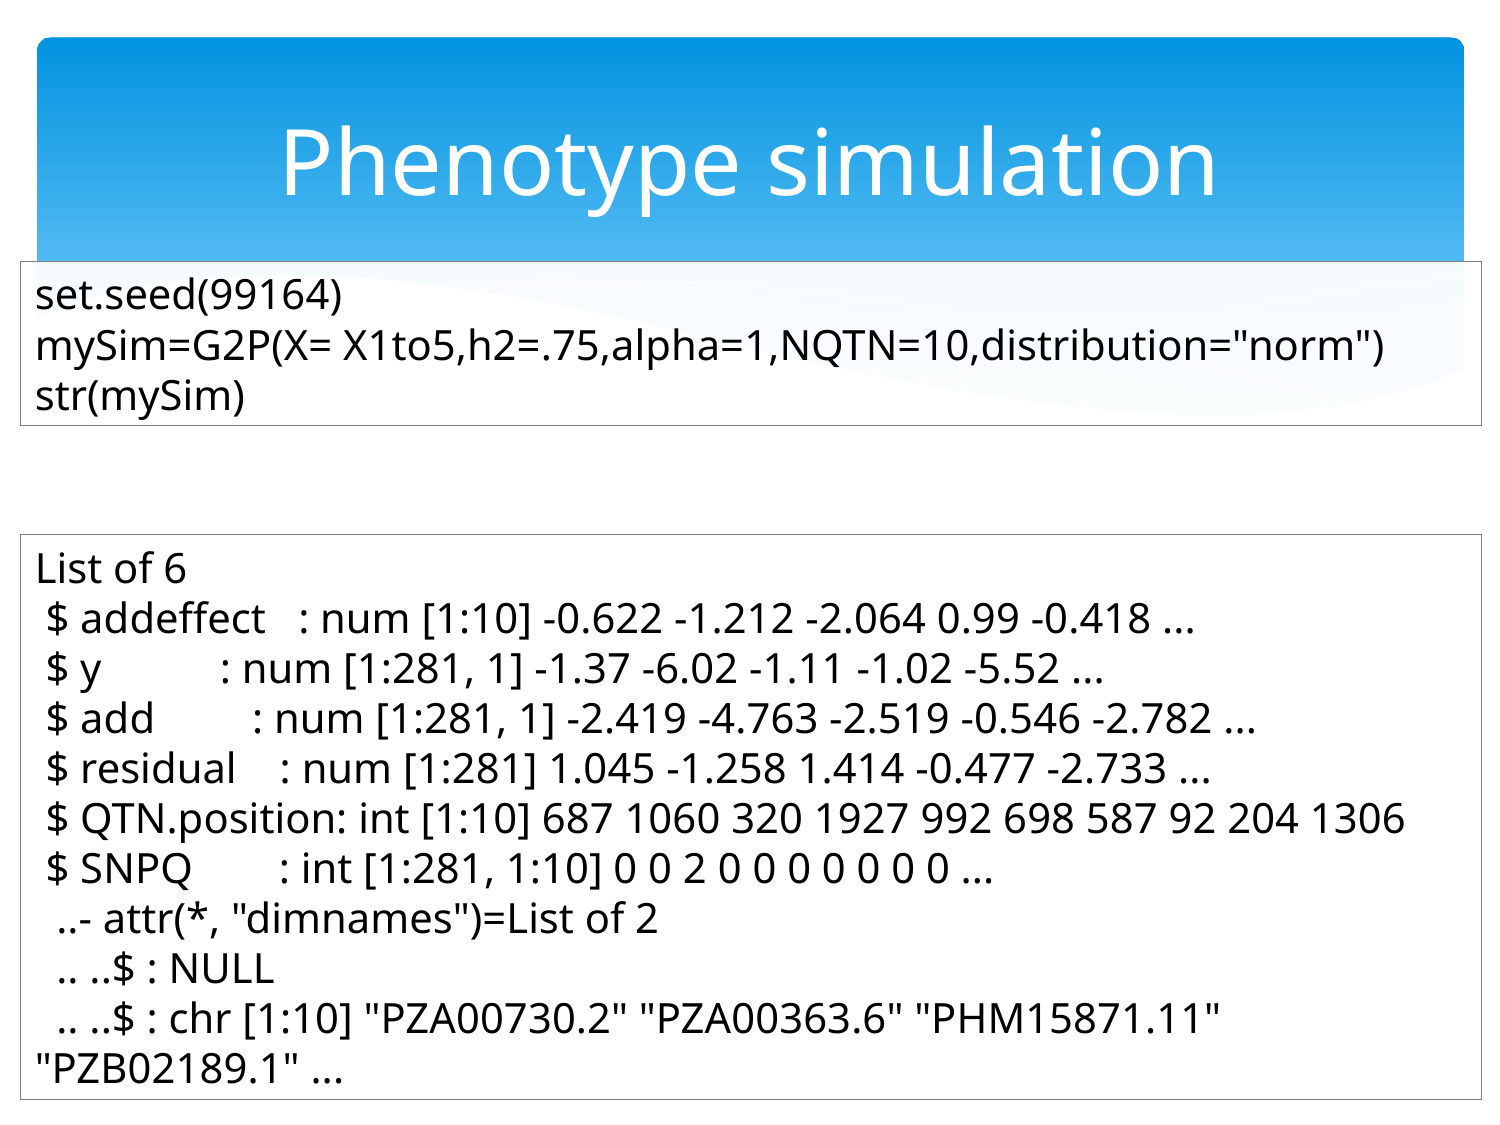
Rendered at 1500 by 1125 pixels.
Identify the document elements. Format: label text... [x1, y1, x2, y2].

text_box set.seed(99164) mySim=G2P(X= X1to5,h2=.75,alpha=1,NQTN=10,distribution="norm") str(mySim) [20, 261, 1482, 426]
title Phenotype simulation [75, 55, 1425, 261]
text_box List of 6 $ addeffect : num [1:10] -0.622 -1.212 -2.064 0.99 -0.418 ... $ y : num [1:281, 1] -1.37 -6.02 -1.11 -1.02 -5.52 ... $ add : num [1:281, 1] -2.419 -4.763 -2.519 -0.546 -2.782 ... $ residual : num [1:281] 1.045 -1.258 1.414 -0.477 -2.733 ... $ QTN.position: int [1:10] 687 1060 320 1927 992 698 587 92 204 1306 $ SNPQ : int [1:281, 1:10] 0 0 2 0 0 0 0 0 0 0 ... ..- attr(*, "dimnames")=List of 2 .. ..$ : NULL .. ..$ : chr [1:10] "PZA00730.2" "PZA00363.6" "PHM15871.11" "PZB02189.1" ... [20, 534, 1482, 1100]
